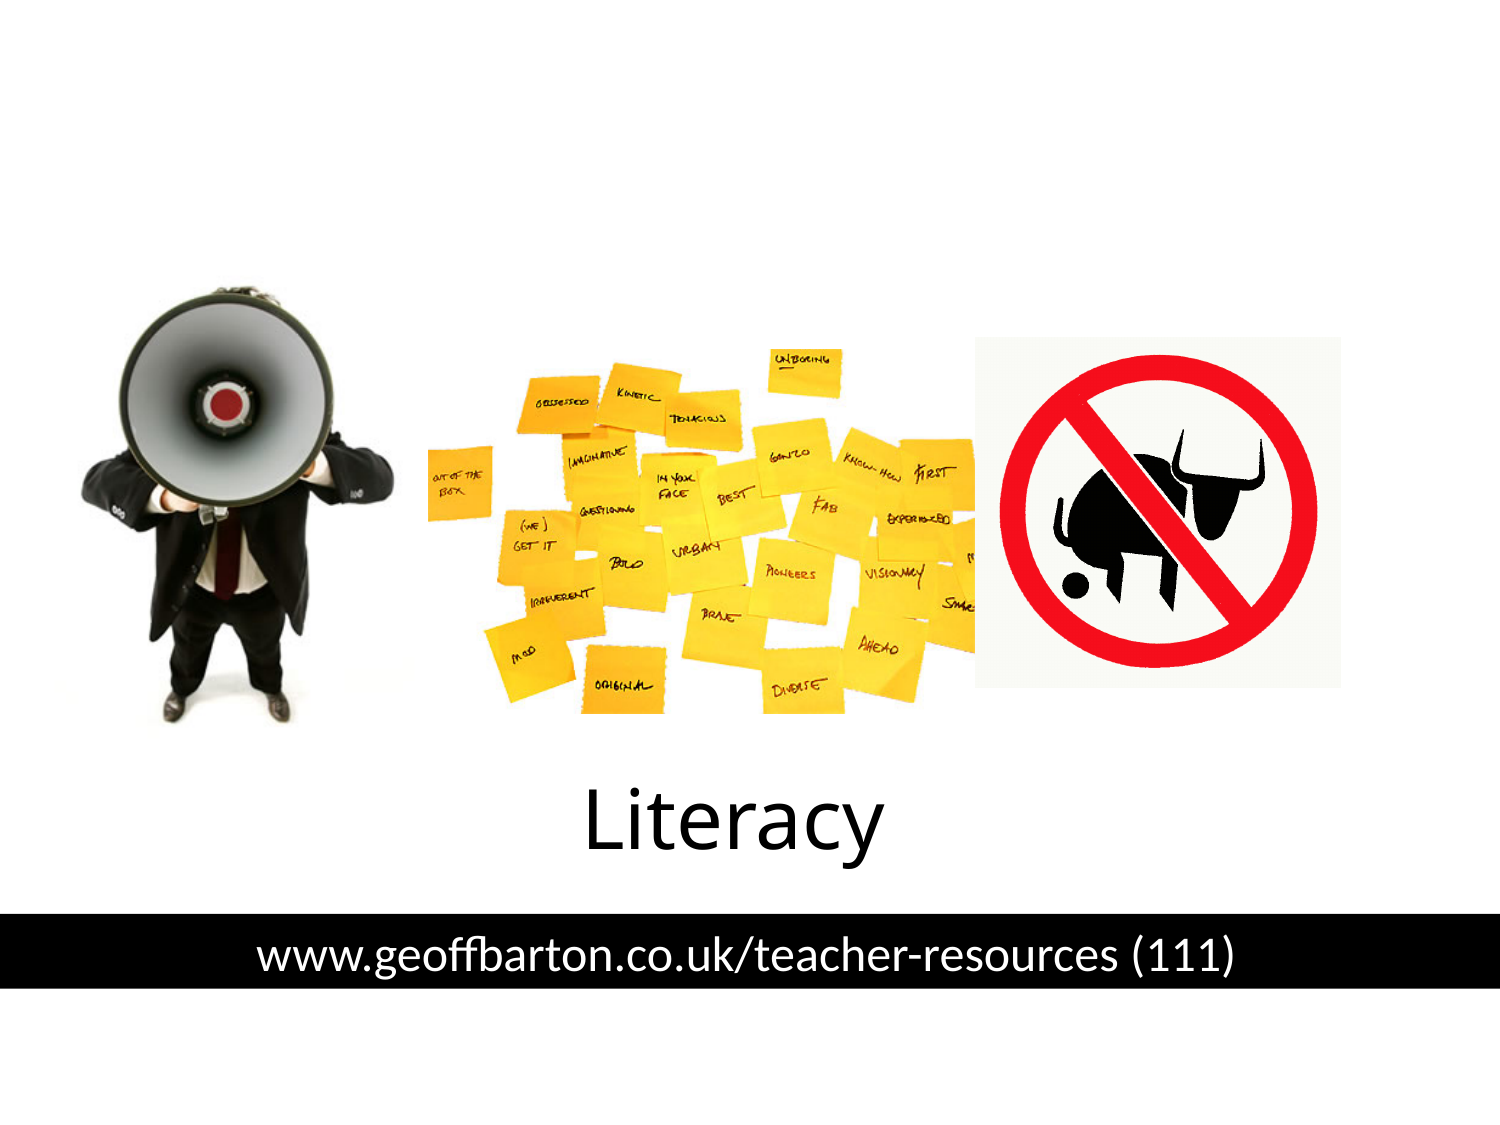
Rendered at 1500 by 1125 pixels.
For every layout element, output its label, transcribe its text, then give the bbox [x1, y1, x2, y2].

text_box Literacy [260, 758, 1206, 874]
picture [0, 253, 1341, 756]
text_box www.geoffbarton.co.uk/teacher-resources (111) [0, 913, 1500, 989]
